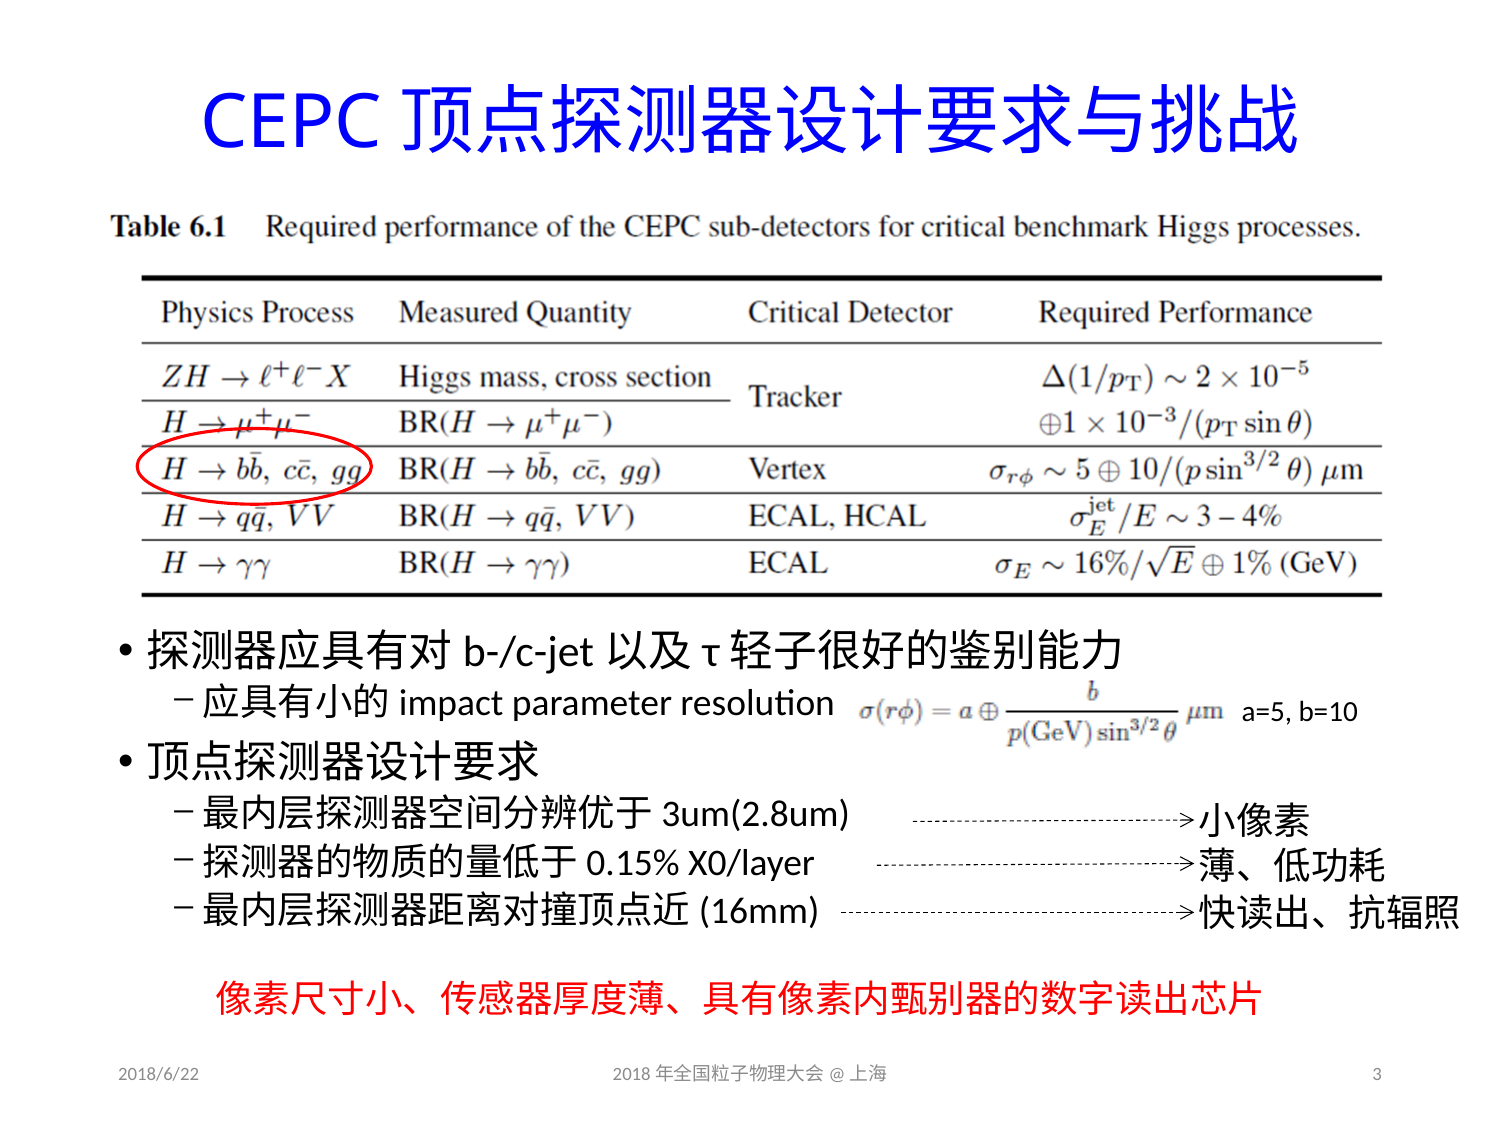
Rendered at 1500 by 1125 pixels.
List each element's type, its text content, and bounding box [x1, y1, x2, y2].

picture [836, 669, 1248, 761]
list 探测器应具有对b-/c-jet以及τ轻子很好的鉴别能力 应具有小的impact parameter resolution 顶点探测器设计要求 最内层探测器空间分辨优于3um(2.8um) 探测器的物质的量低于0.15% X0/layer 最内层探测器距离对撞顶点近(16mm) [103, 620, 1397, 1065]
picture [103, 195, 1398, 609]
text_box 薄、低功耗 [1184, 834, 1450, 881]
slide_number 3 [1059, 1042, 1397, 1103]
text_box a=5, b=10 [1248, 684, 1500, 735]
text_box 小像素 [1184, 789, 1387, 834]
text_box 像素尺寸小、传感器厚度薄、具有像素内甄别器的数字读出芯片 [200, 968, 1472, 1028]
title CEPC顶点探测器设计要求与挑战 [103, 29, 1397, 195]
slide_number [103, 1042, 441, 1103]
text_box 快读出、抗辐照 [1184, 881, 1500, 942]
footer 2018年全国粒子物理大会@上海 [496, 1042, 1004, 1103]
